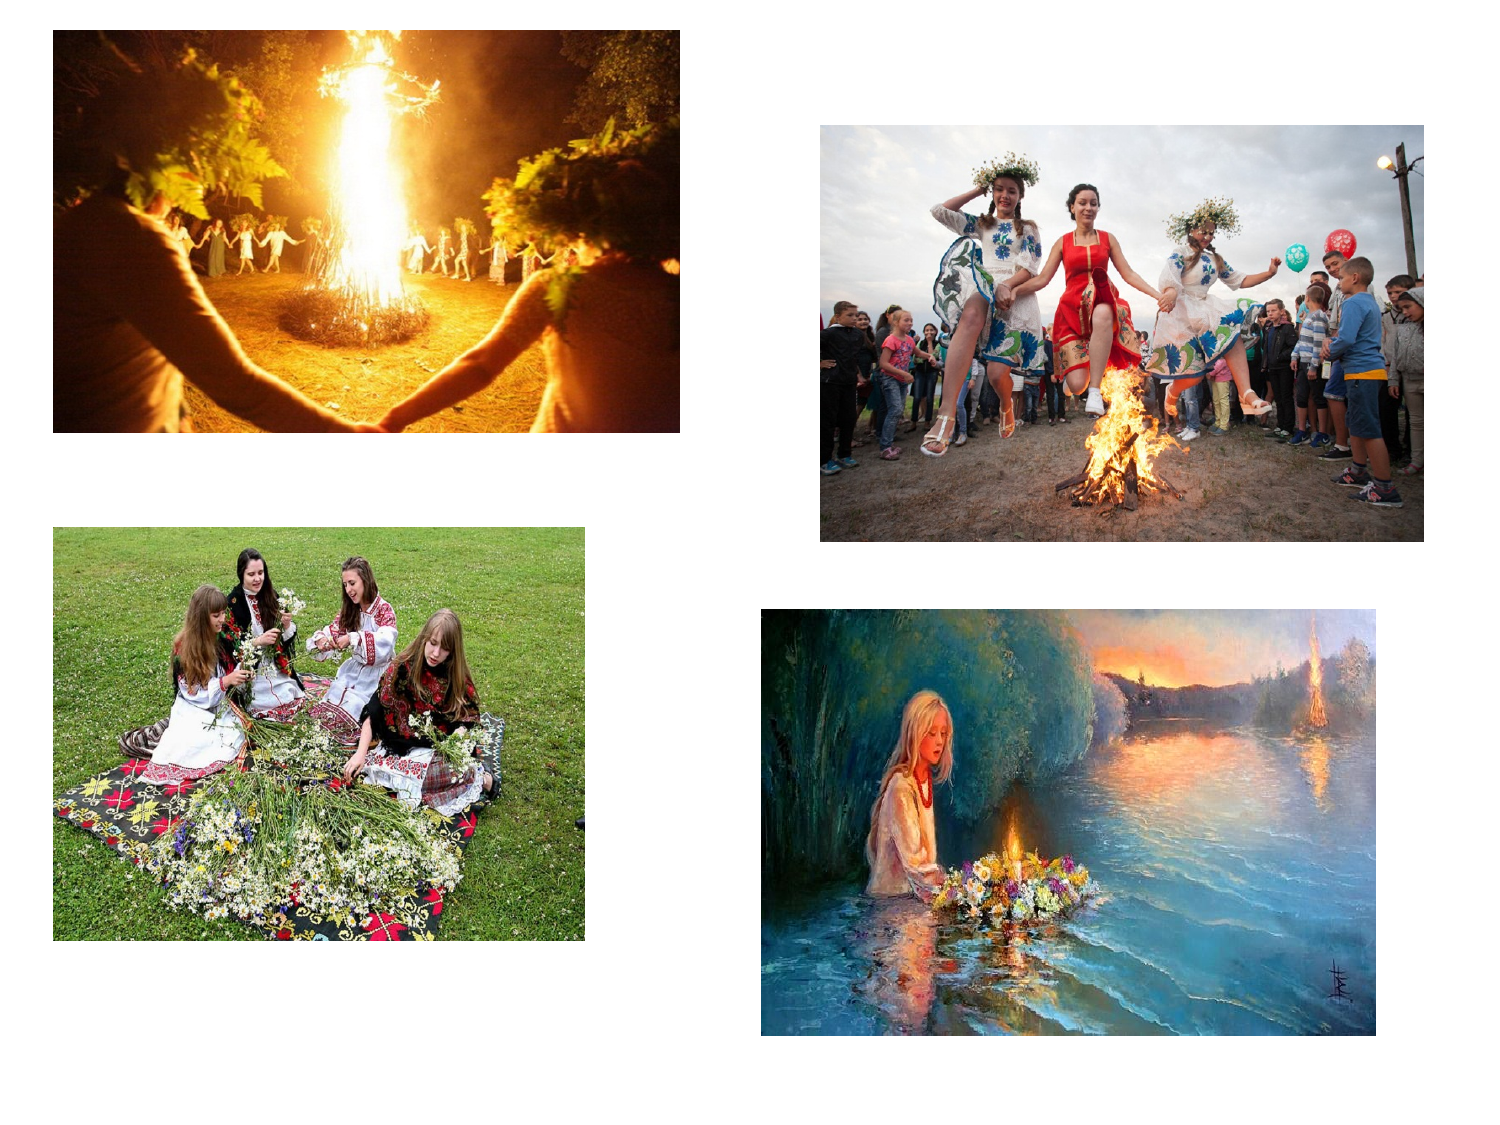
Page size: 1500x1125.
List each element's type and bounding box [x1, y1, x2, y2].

picture [52, 30, 680, 433]
picture [761, 609, 1377, 1036]
picture [52, 526, 585, 941]
picture [820, 125, 1424, 542]
picture [761, 934, 772, 950]
